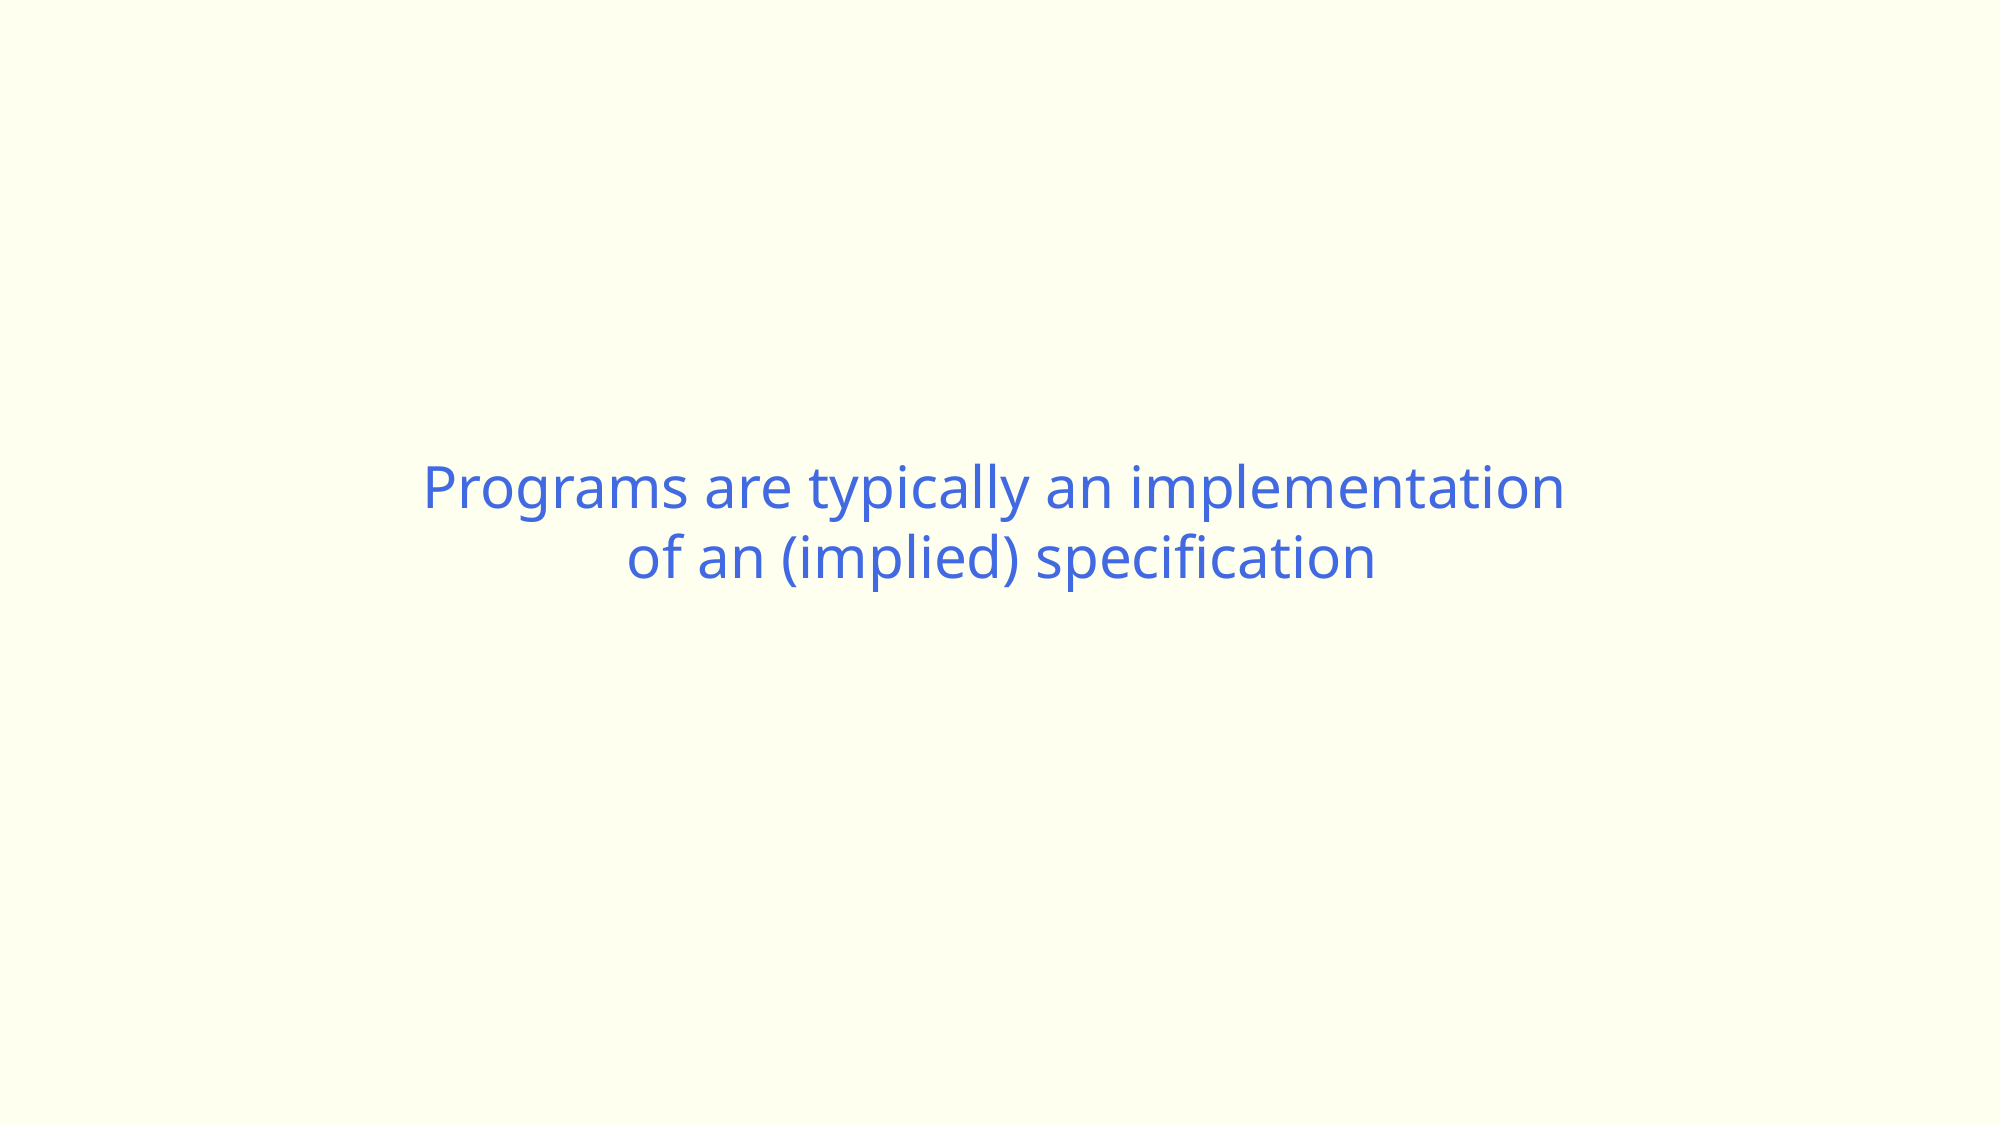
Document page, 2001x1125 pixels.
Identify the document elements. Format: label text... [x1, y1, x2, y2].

list Programs are typically an implementation of an (implied) specification [31, 29, 1974, 1020]
